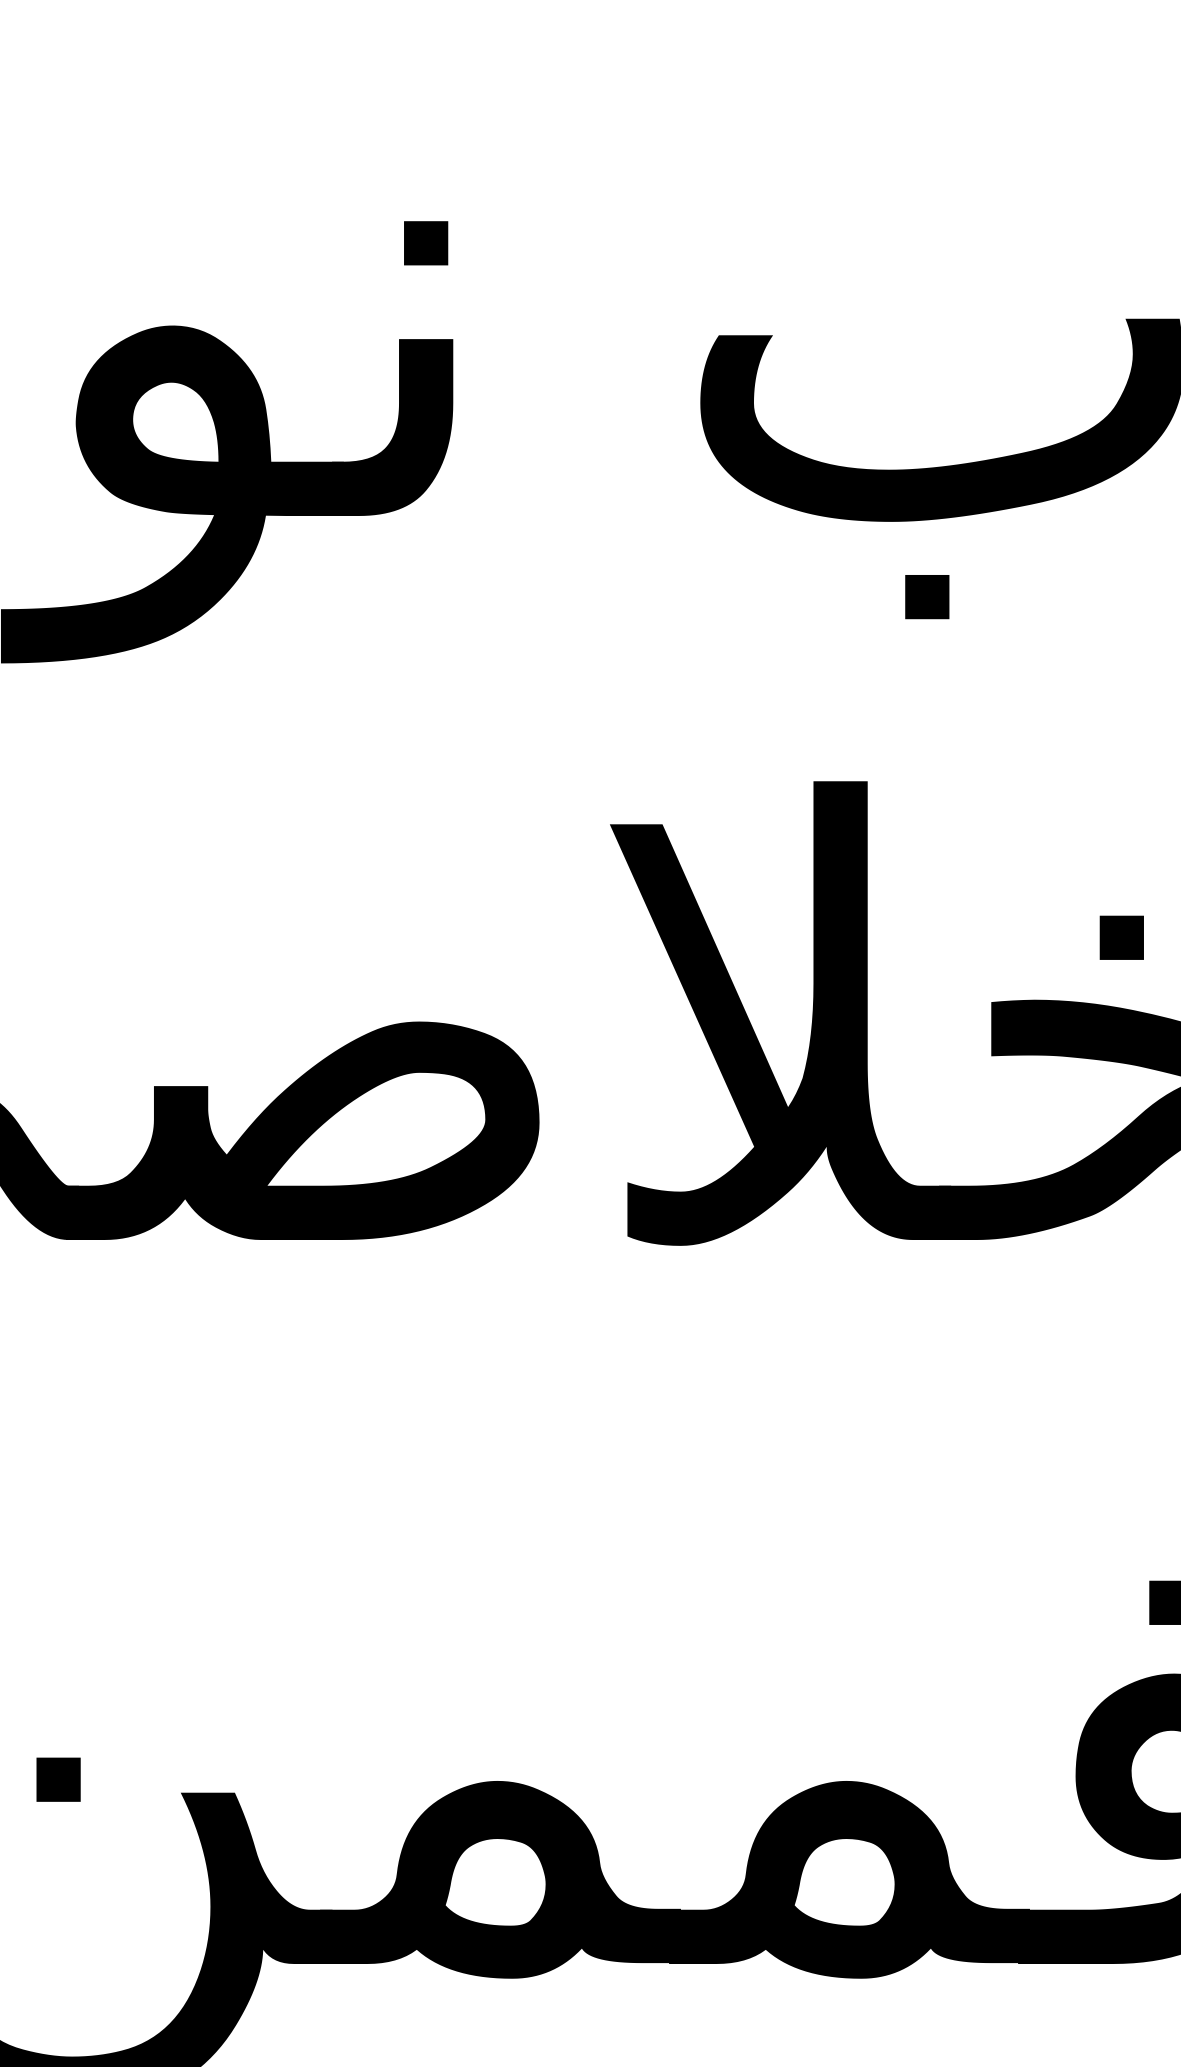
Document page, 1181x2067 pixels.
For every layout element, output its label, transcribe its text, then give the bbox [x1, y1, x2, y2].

list الرب نوري وخلاصي فممن اخاف؟ [0, 0, 1181, 2067]
